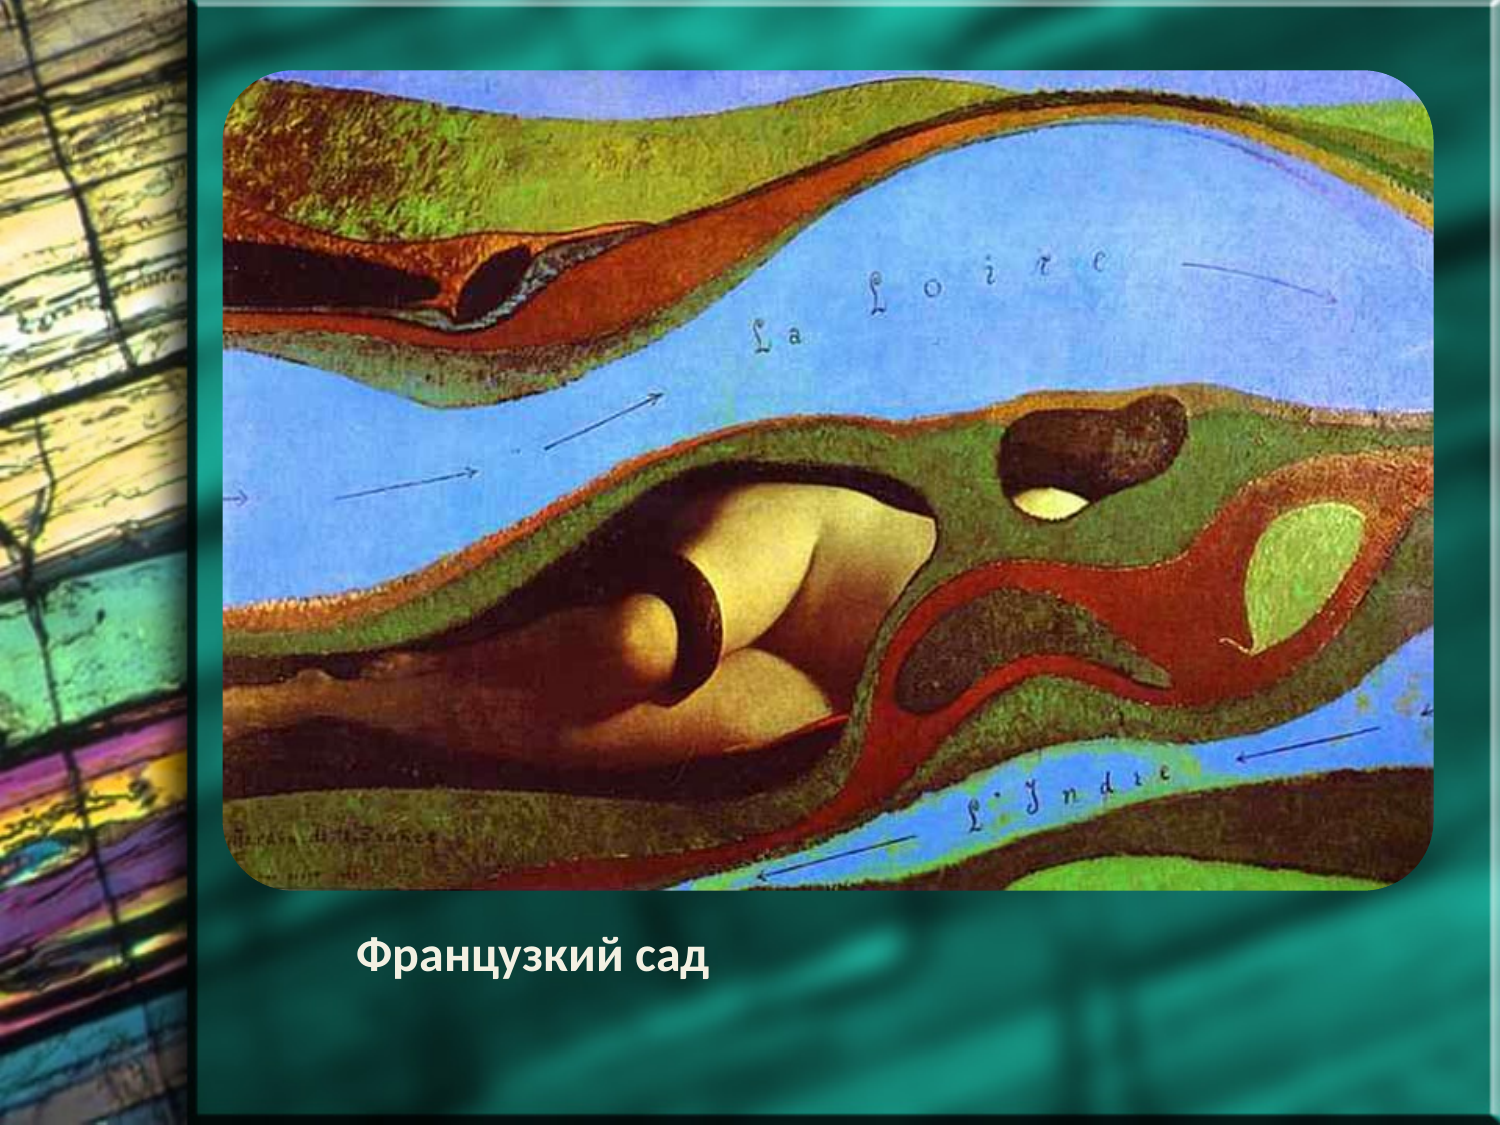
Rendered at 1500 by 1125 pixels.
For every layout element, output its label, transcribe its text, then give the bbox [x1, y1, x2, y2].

picture [0, 0, 1500, 1125]
text_box Французкий сад [341, 913, 726, 989]
